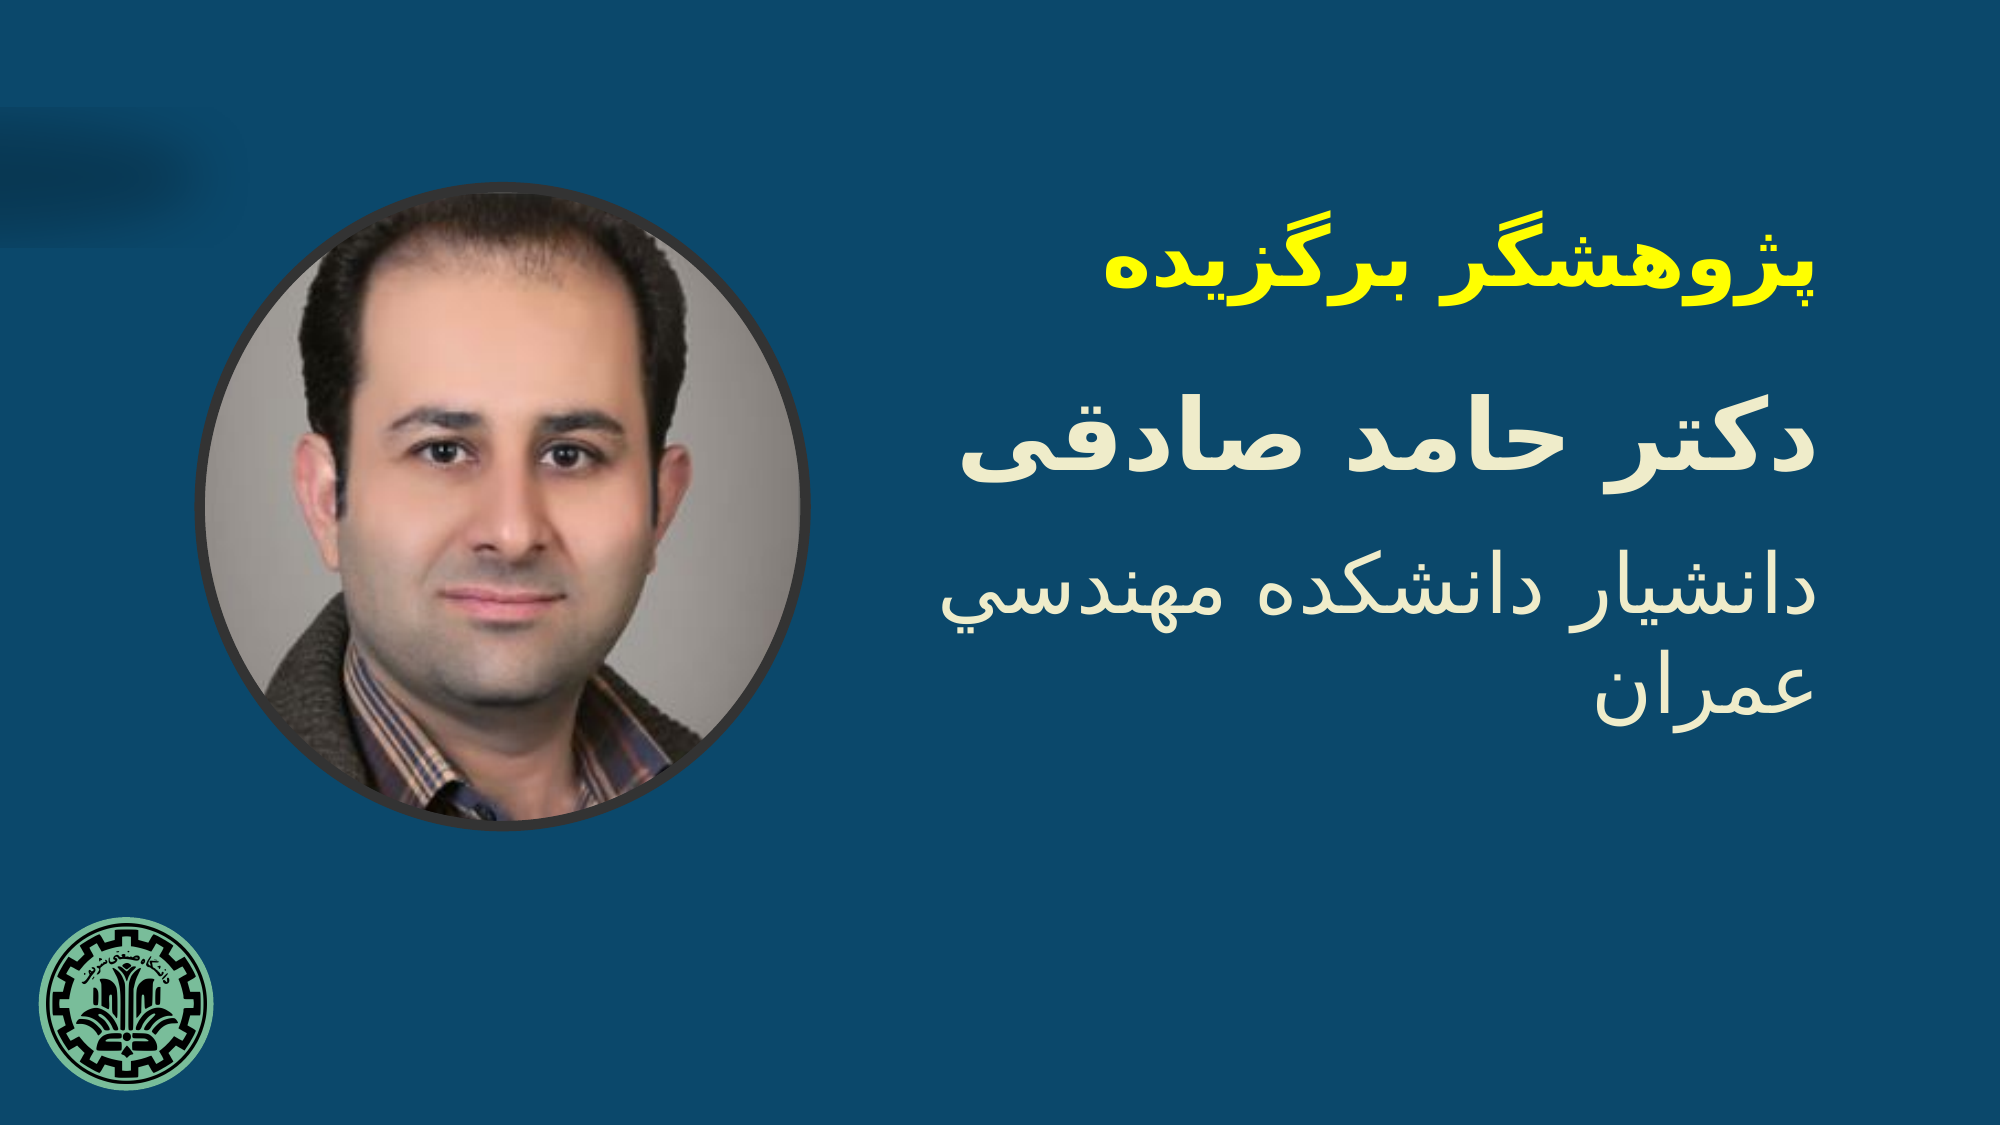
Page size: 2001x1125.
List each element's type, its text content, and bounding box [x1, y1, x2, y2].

picture [199, 187, 806, 827]
text_box [207, 968, 215, 1040]
text_box پژوهشگر برگزیده [924, 195, 1836, 311]
text_box دانشیار دانشکده مهندسي عمران [859, 522, 1836, 738]
text_box دکتر حامد صادقی [859, 363, 1836, 498]
picture [46, 923, 207, 1084]
text_box [37, 966, 46, 1042]
text_box [90, 1084, 163, 1092]
text_box [91, 916, 161, 923]
